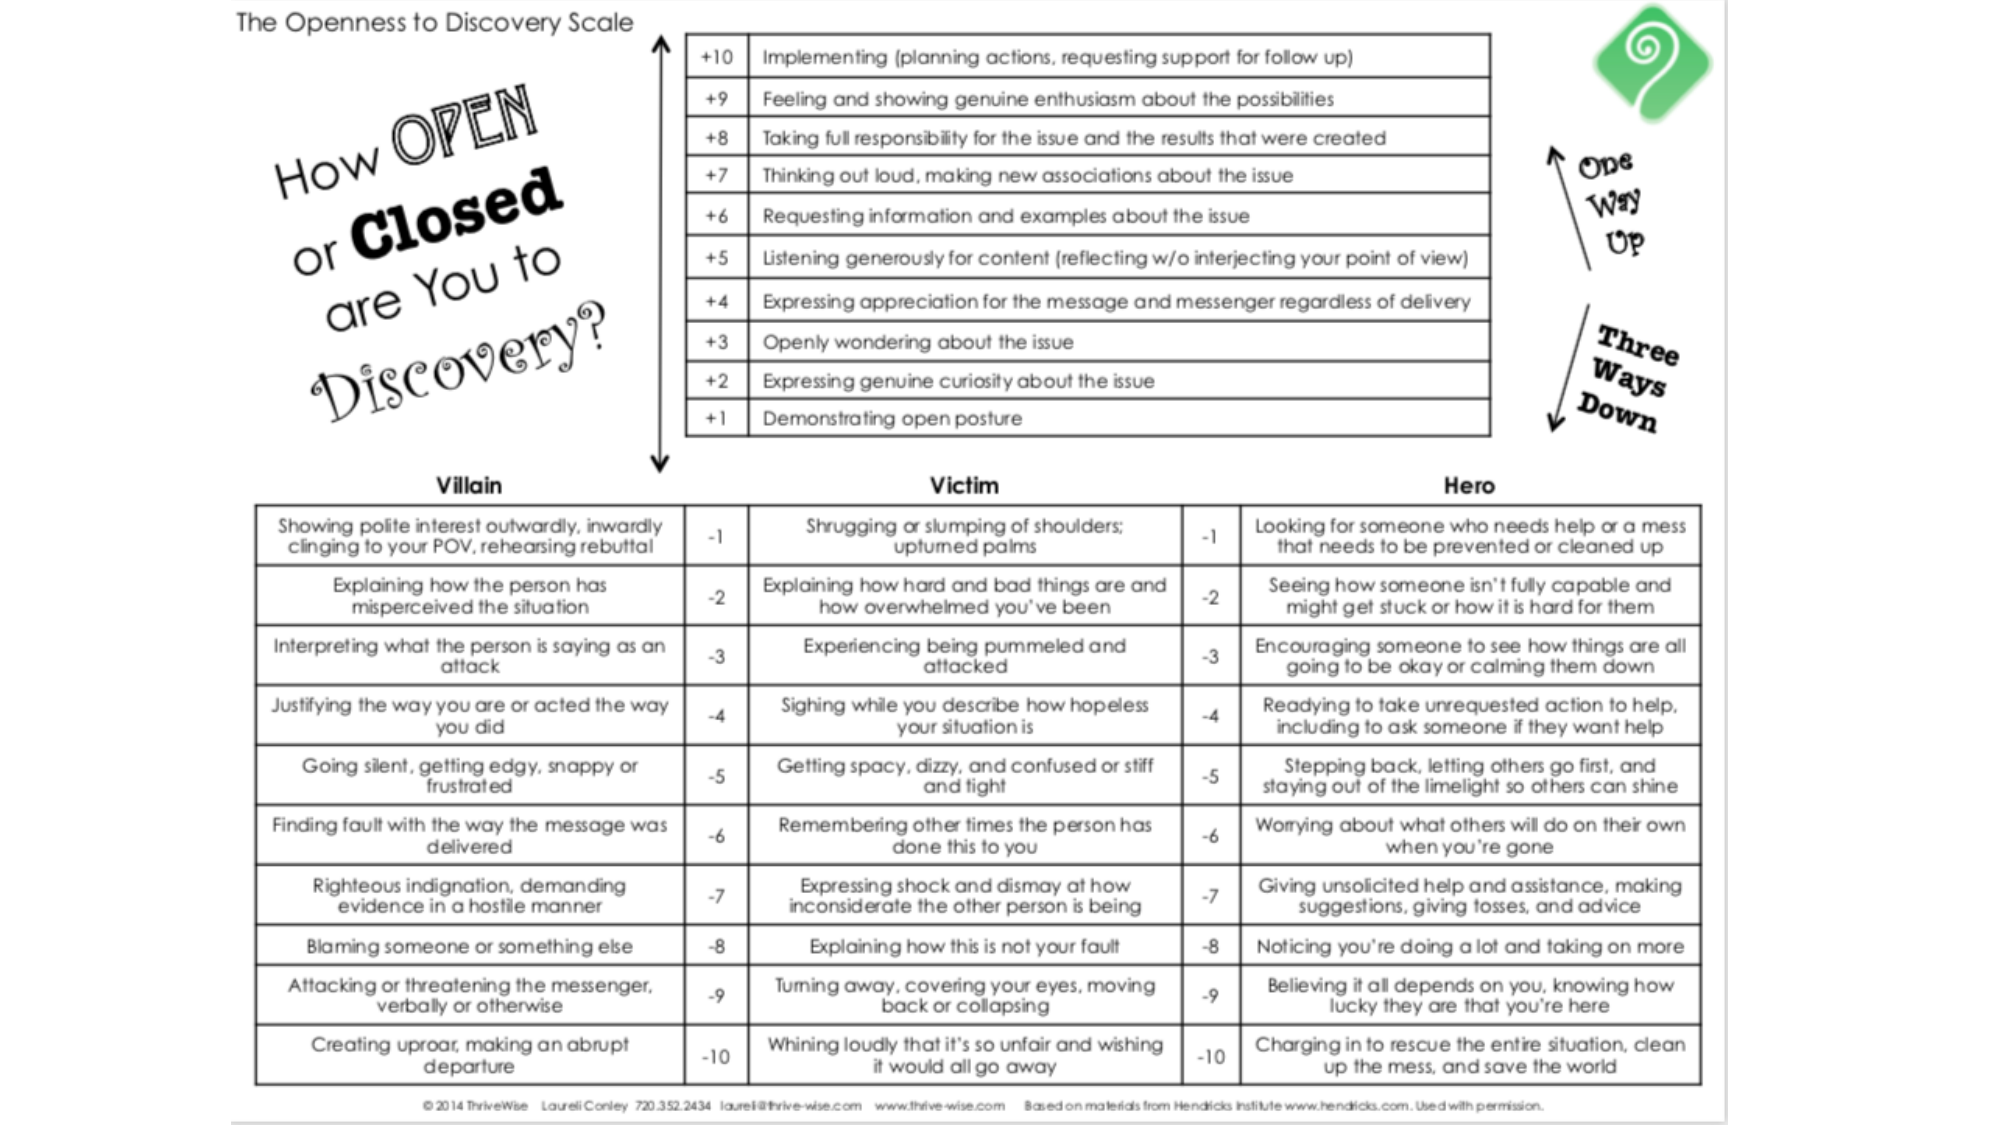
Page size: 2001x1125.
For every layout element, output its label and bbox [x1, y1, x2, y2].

picture [231, 0, 1728, 1125]
